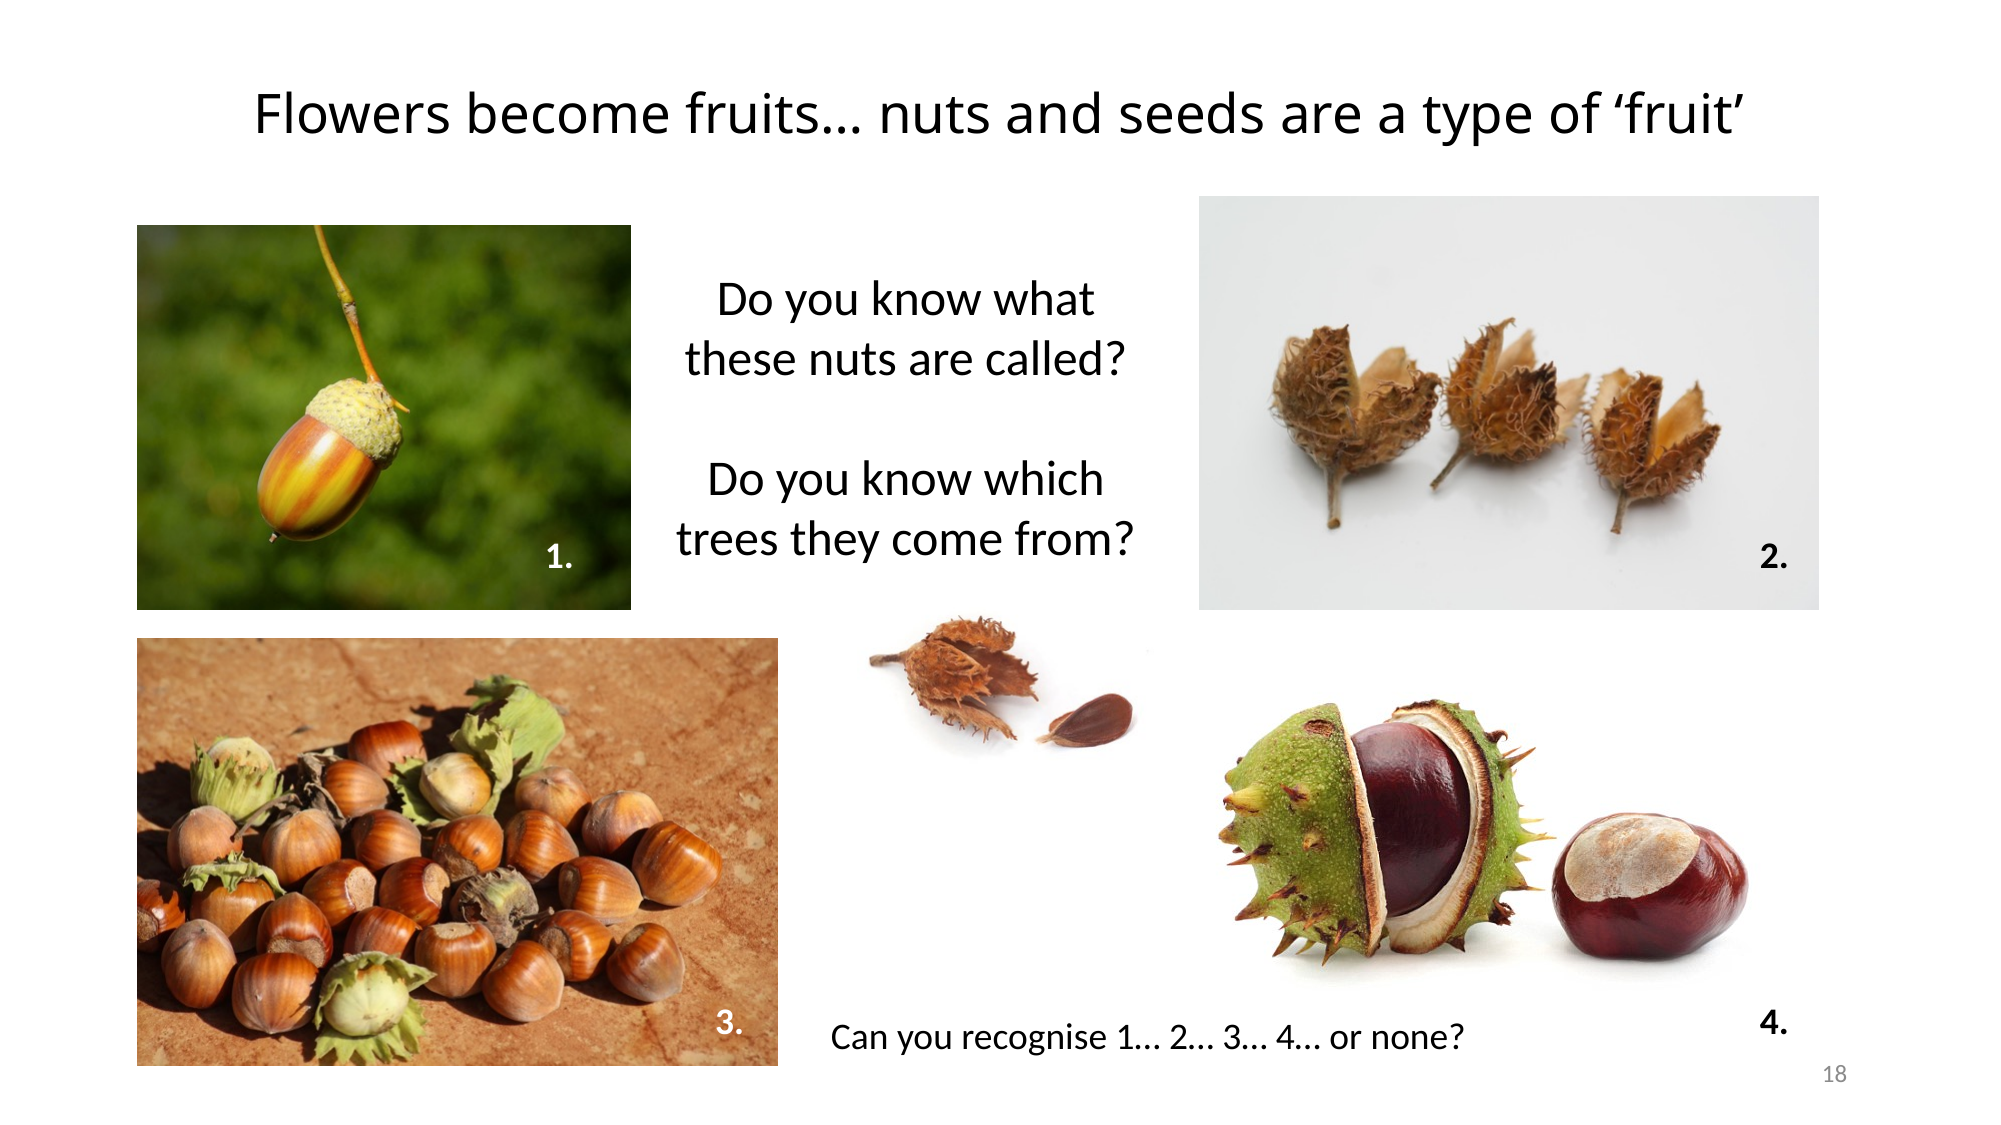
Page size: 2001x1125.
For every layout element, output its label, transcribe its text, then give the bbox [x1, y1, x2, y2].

text_box Can you recognise 1… 2… 3… 4… or none? [816, 1004, 1412, 1065]
picture [1199, 196, 1819, 610]
slide_number 18 [1412, 1042, 1863, 1103]
text_box Do you know what these nuts are called? Do you know which trees they come from? [659, 258, 1153, 573]
title Flowers become fruits… nuts and seeds are a type of ‘fruit’ [137, 59, 1863, 172]
picture [1184, 645, 1819, 1059]
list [137, 225, 631, 610]
picture [857, 583, 1164, 788]
picture [137, 638, 778, 1066]
